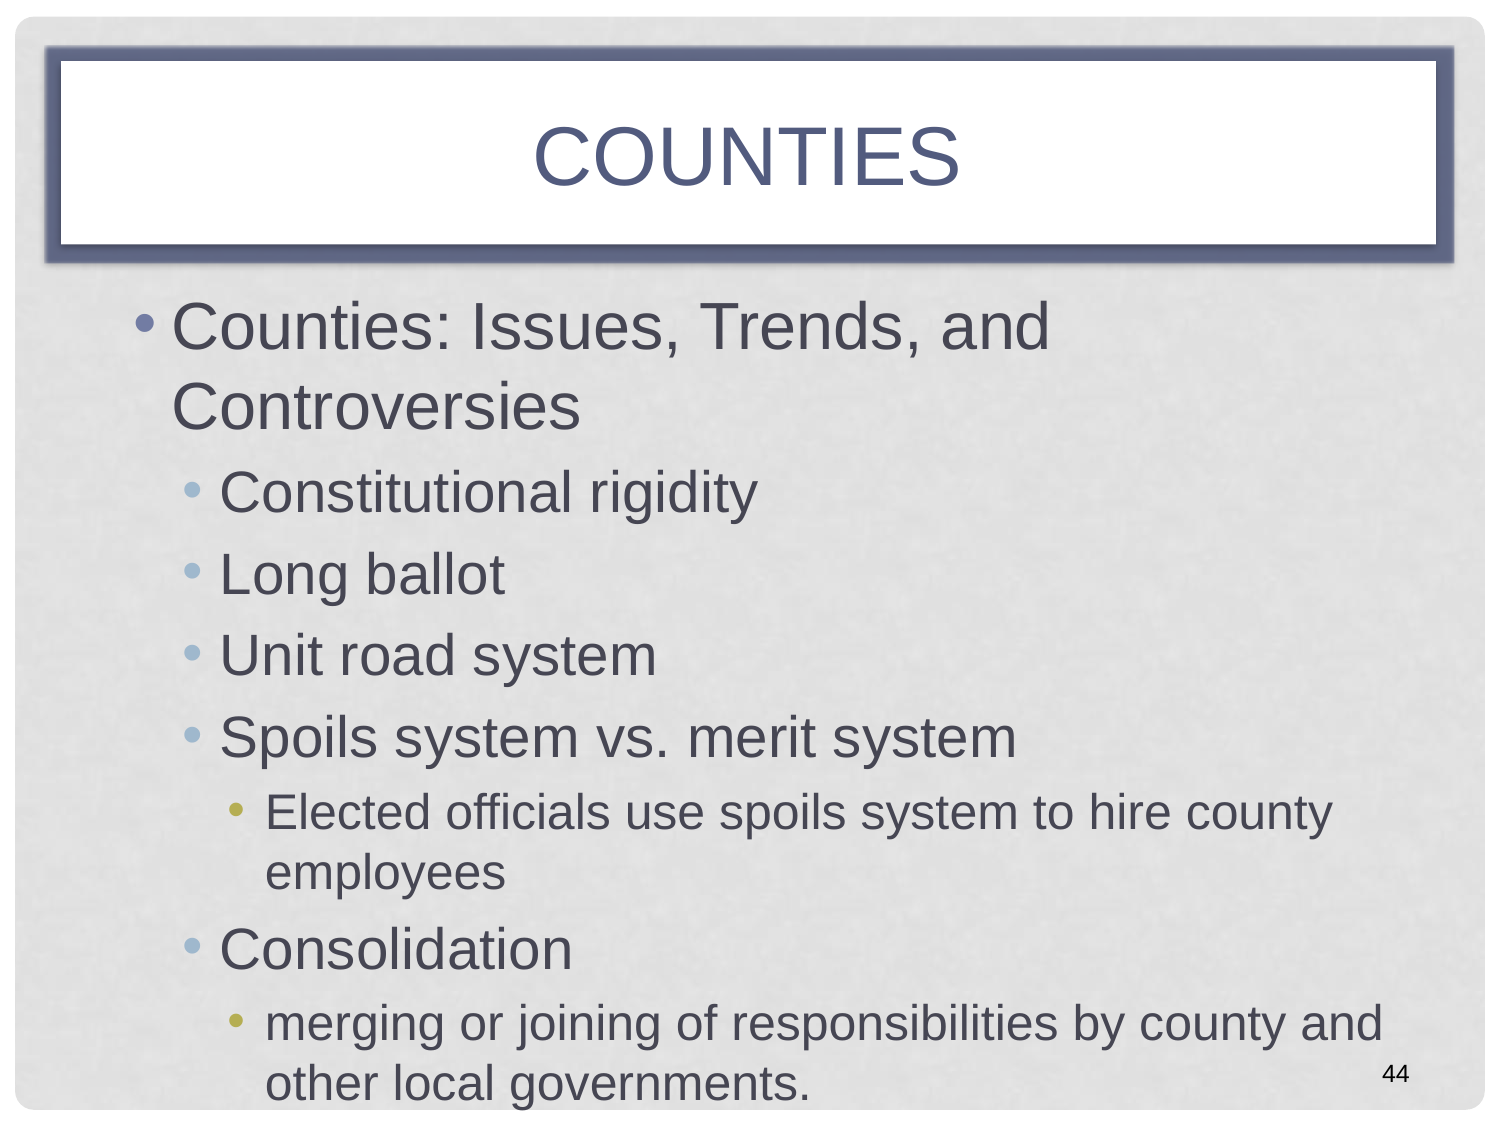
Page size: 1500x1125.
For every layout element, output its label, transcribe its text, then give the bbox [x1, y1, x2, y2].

title counties [69, 66, 1425, 238]
slide_number 44 [1074, 1042, 1425, 1103]
list Counties: Issues, Trends, and Controversies Constitutional rigidity Long ballot Unit road system Spoils system vs. merit system Elected officials use spoils system to hire county employees Consolidation merging or joining of responsibilities by county and other local governments. [99, 275, 1450, 955]
picture [15, 16, 1485, 1110]
